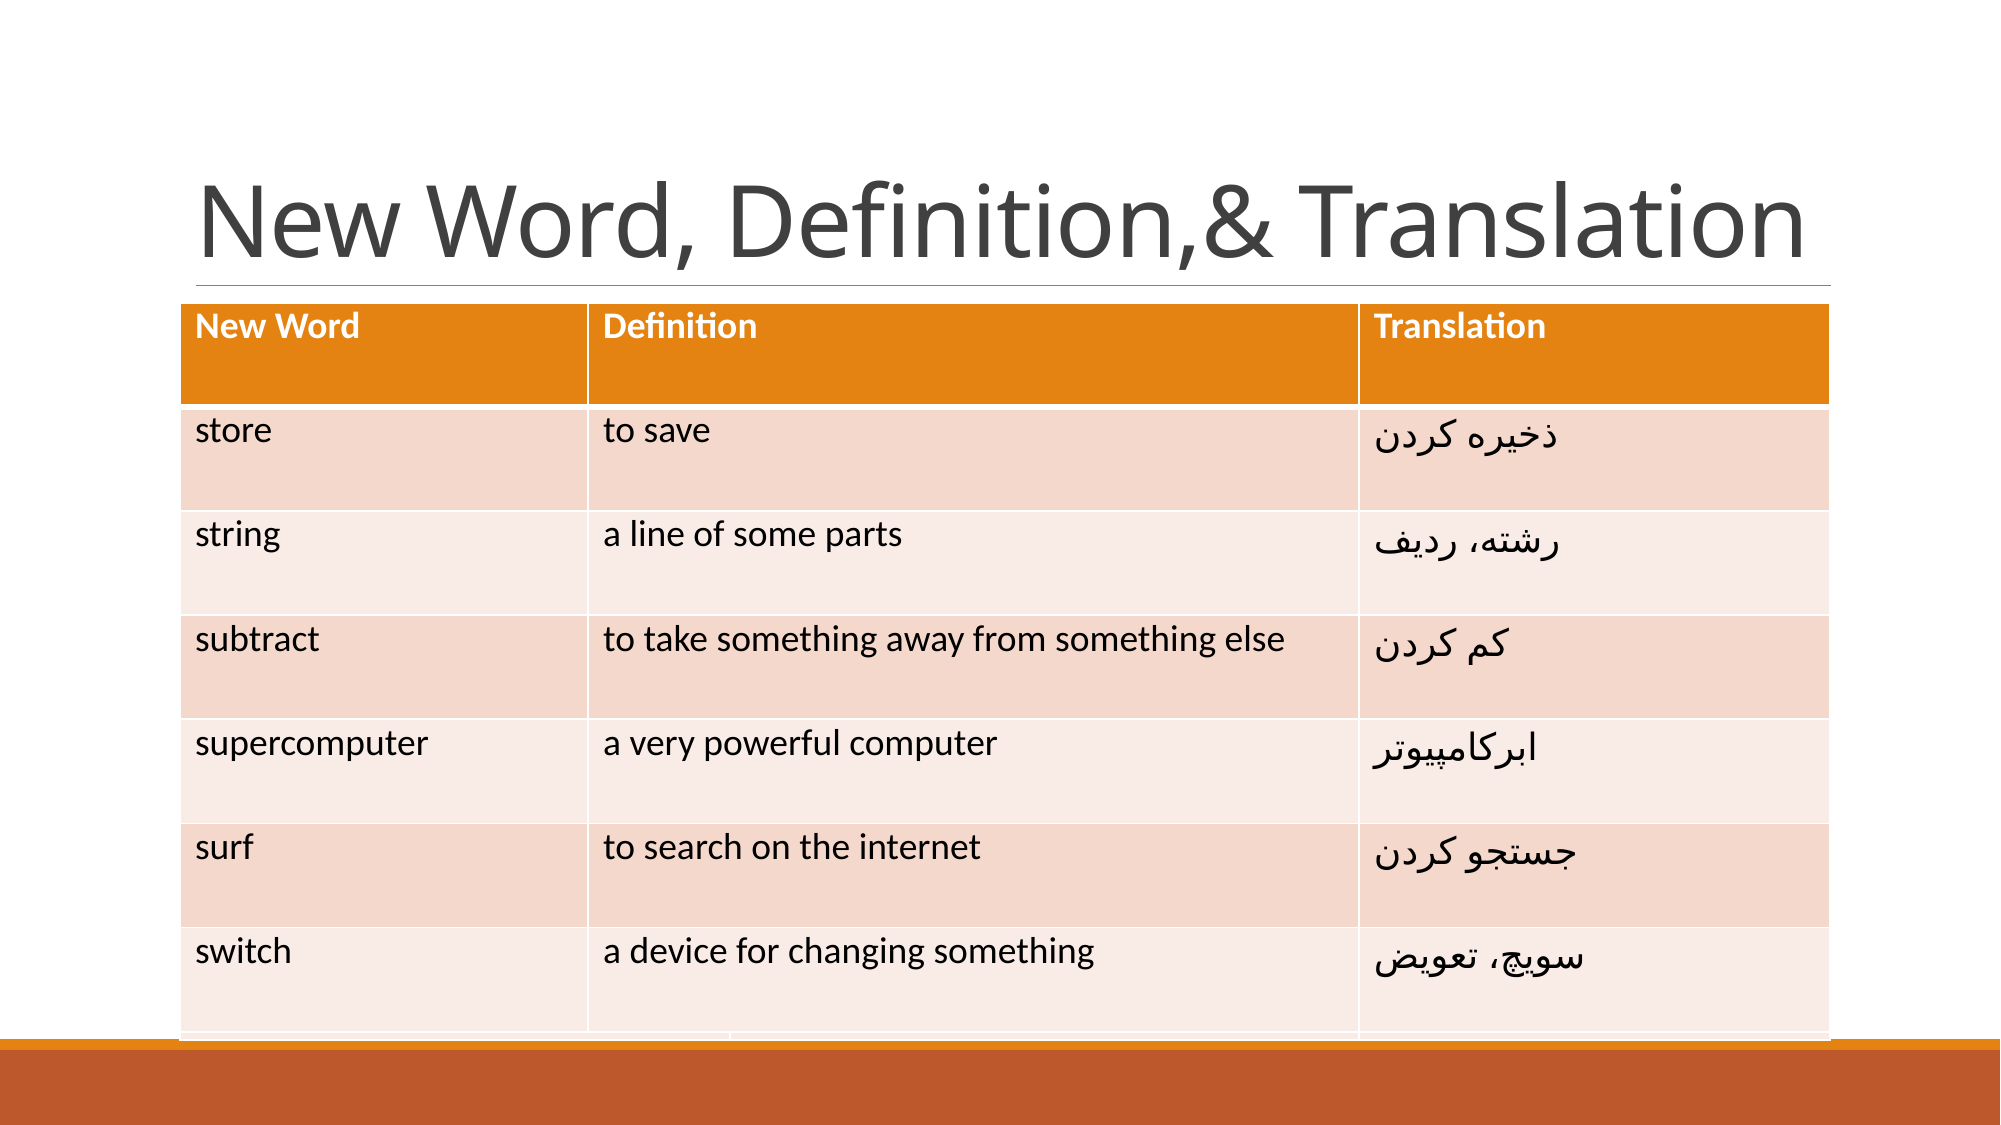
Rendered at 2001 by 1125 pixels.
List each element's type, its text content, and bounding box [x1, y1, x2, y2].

table_cell موقعیت [1360, 1033, 1829, 1039]
table_header New Word [181, 304, 587, 404]
table_cell circumstance [181, 1033, 729, 1039]
table_cell string [181, 512, 587, 614]
table_cell کم کردن [1360, 616, 1829, 718]
table_header Translation [1360, 304, 1829, 404]
table_cell supercomputer [181, 720, 587, 823]
table_cell سویچ، تعویض [1360, 928, 1829, 1031]
table_cell the conditions that affect a situation [731, 1033, 1358, 1039]
table_cell a line of some parts [589, 512, 1358, 614]
table_cell a very powerful computer [589, 720, 1358, 823]
table_cell store [181, 410, 587, 510]
table_header Definition [589, 304, 1358, 404]
title New Word, Definition,& Translation [180, 47, 1830, 285]
table_cell جستجو کردن [1360, 824, 1829, 927]
table_cell to save [589, 410, 1358, 510]
table_cell ابرکامپیوتر [1360, 720, 1829, 823]
table_cell ذخیره کردن [1360, 410, 1829, 510]
table_cell to take something away from something else [589, 616, 1358, 718]
table_cell a device for changing something [589, 928, 1358, 1031]
table_cell subtract [181, 616, 587, 718]
table_cell رشته، ردیف [1360, 512, 1829, 614]
table_cell to search on the internet [589, 824, 1358, 927]
table_cell switch [181, 928, 587, 1031]
table_cell surf [181, 824, 587, 927]
